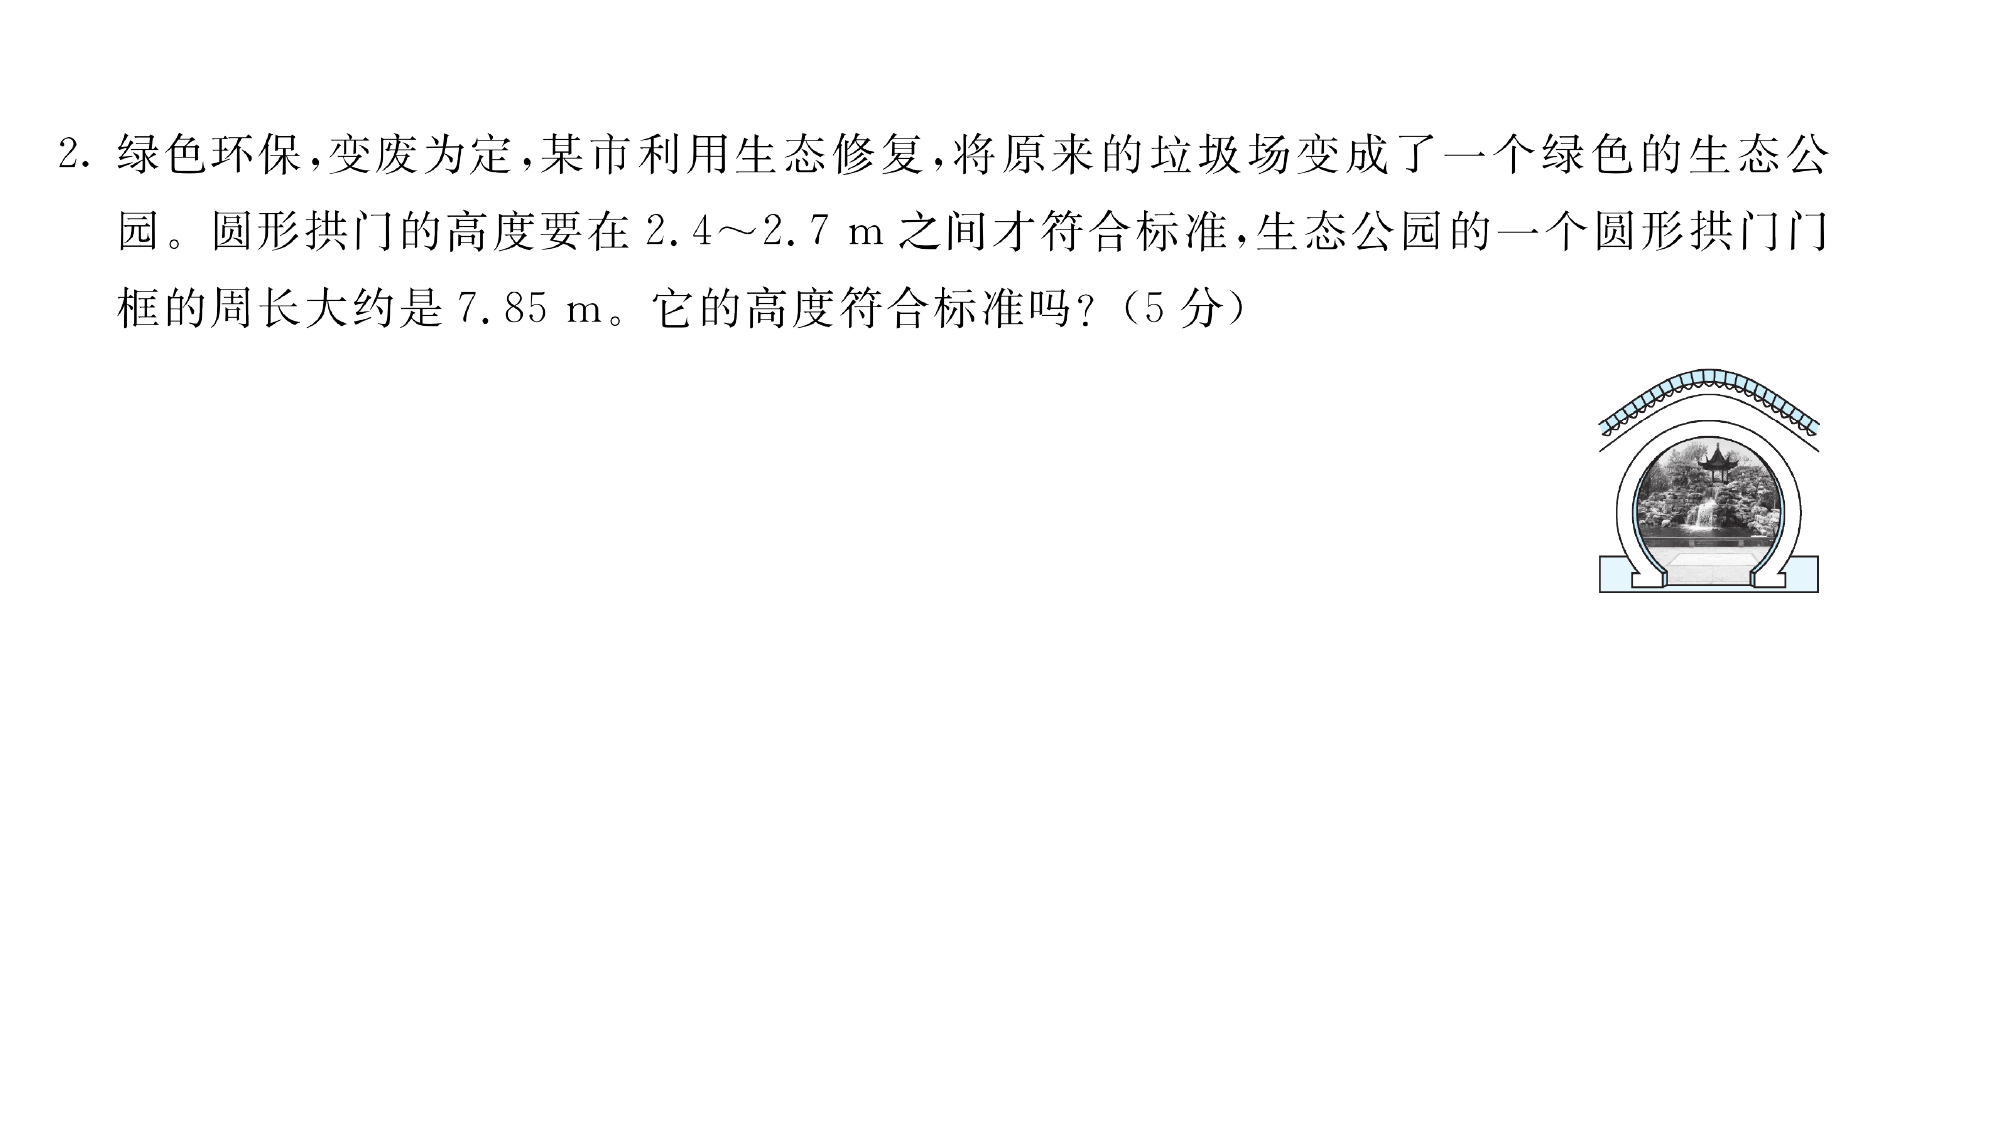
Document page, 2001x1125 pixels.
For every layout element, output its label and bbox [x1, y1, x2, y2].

picture [55, 101, 1945, 609]
